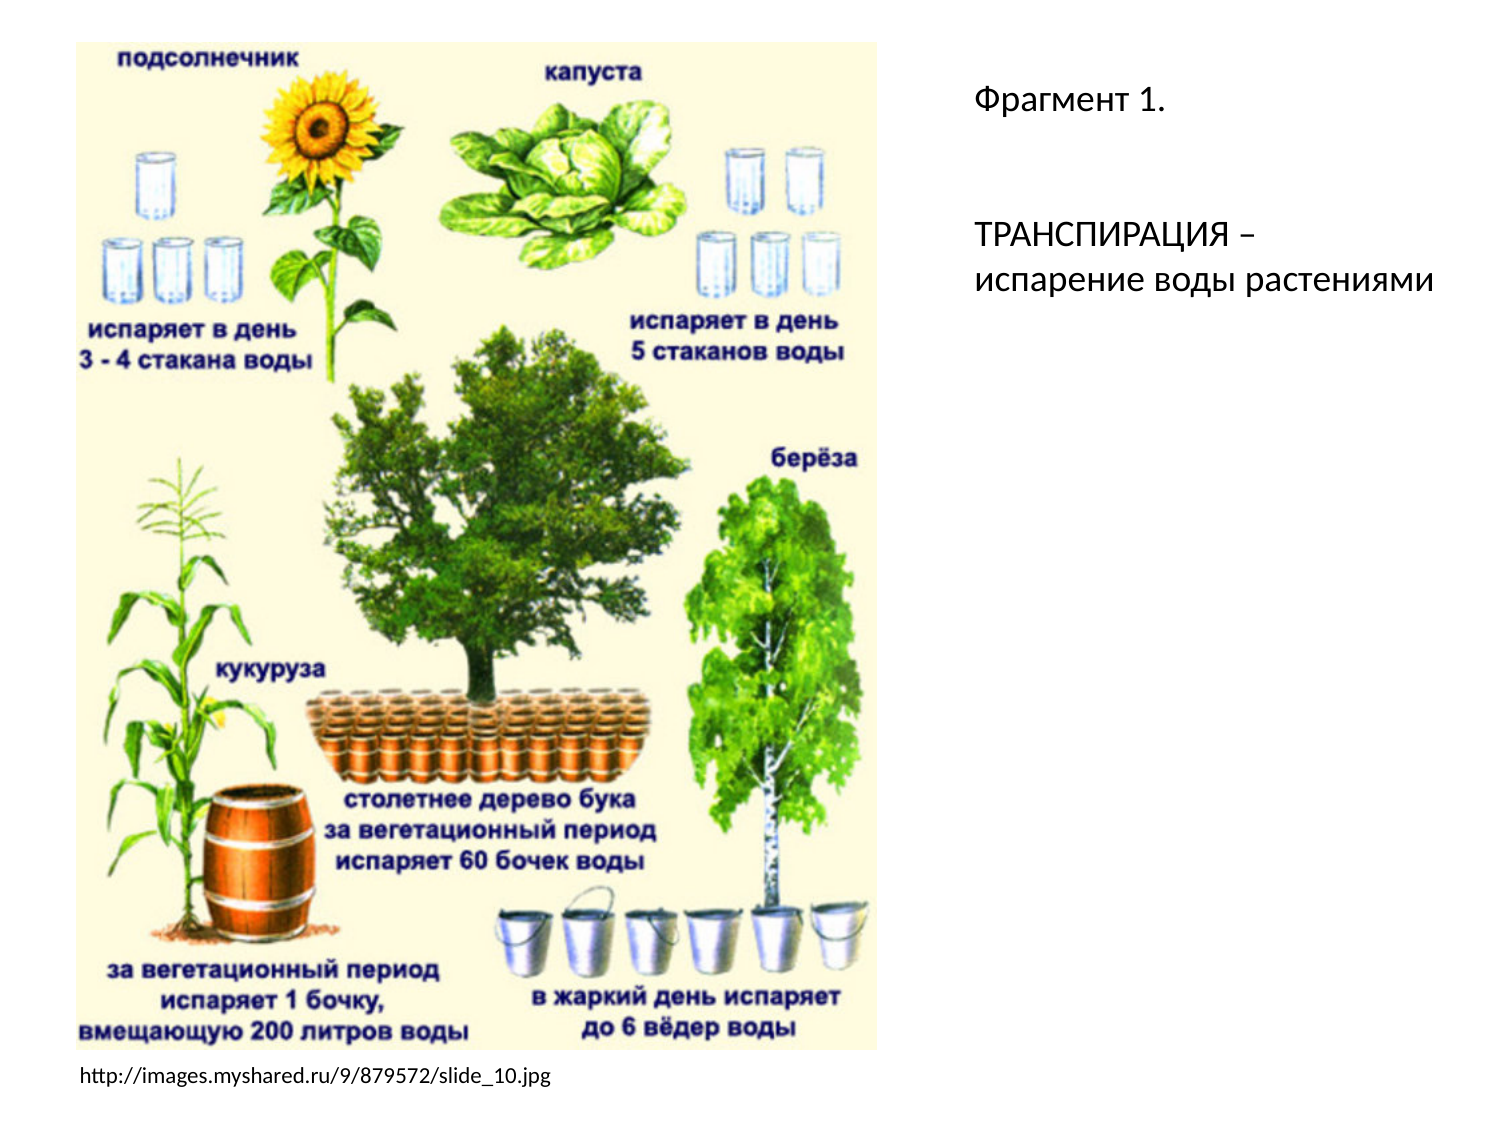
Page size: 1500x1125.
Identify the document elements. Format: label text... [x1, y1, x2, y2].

picture [76, 42, 878, 1050]
text_box http://images.myshared.ru/9/879572/slide_10.jpg [64, 1053, 815, 1096]
text_box Фрагмент 1. ТРАНСПИРАЦИЯ – испарение воды растениями [959, 66, 1459, 307]
